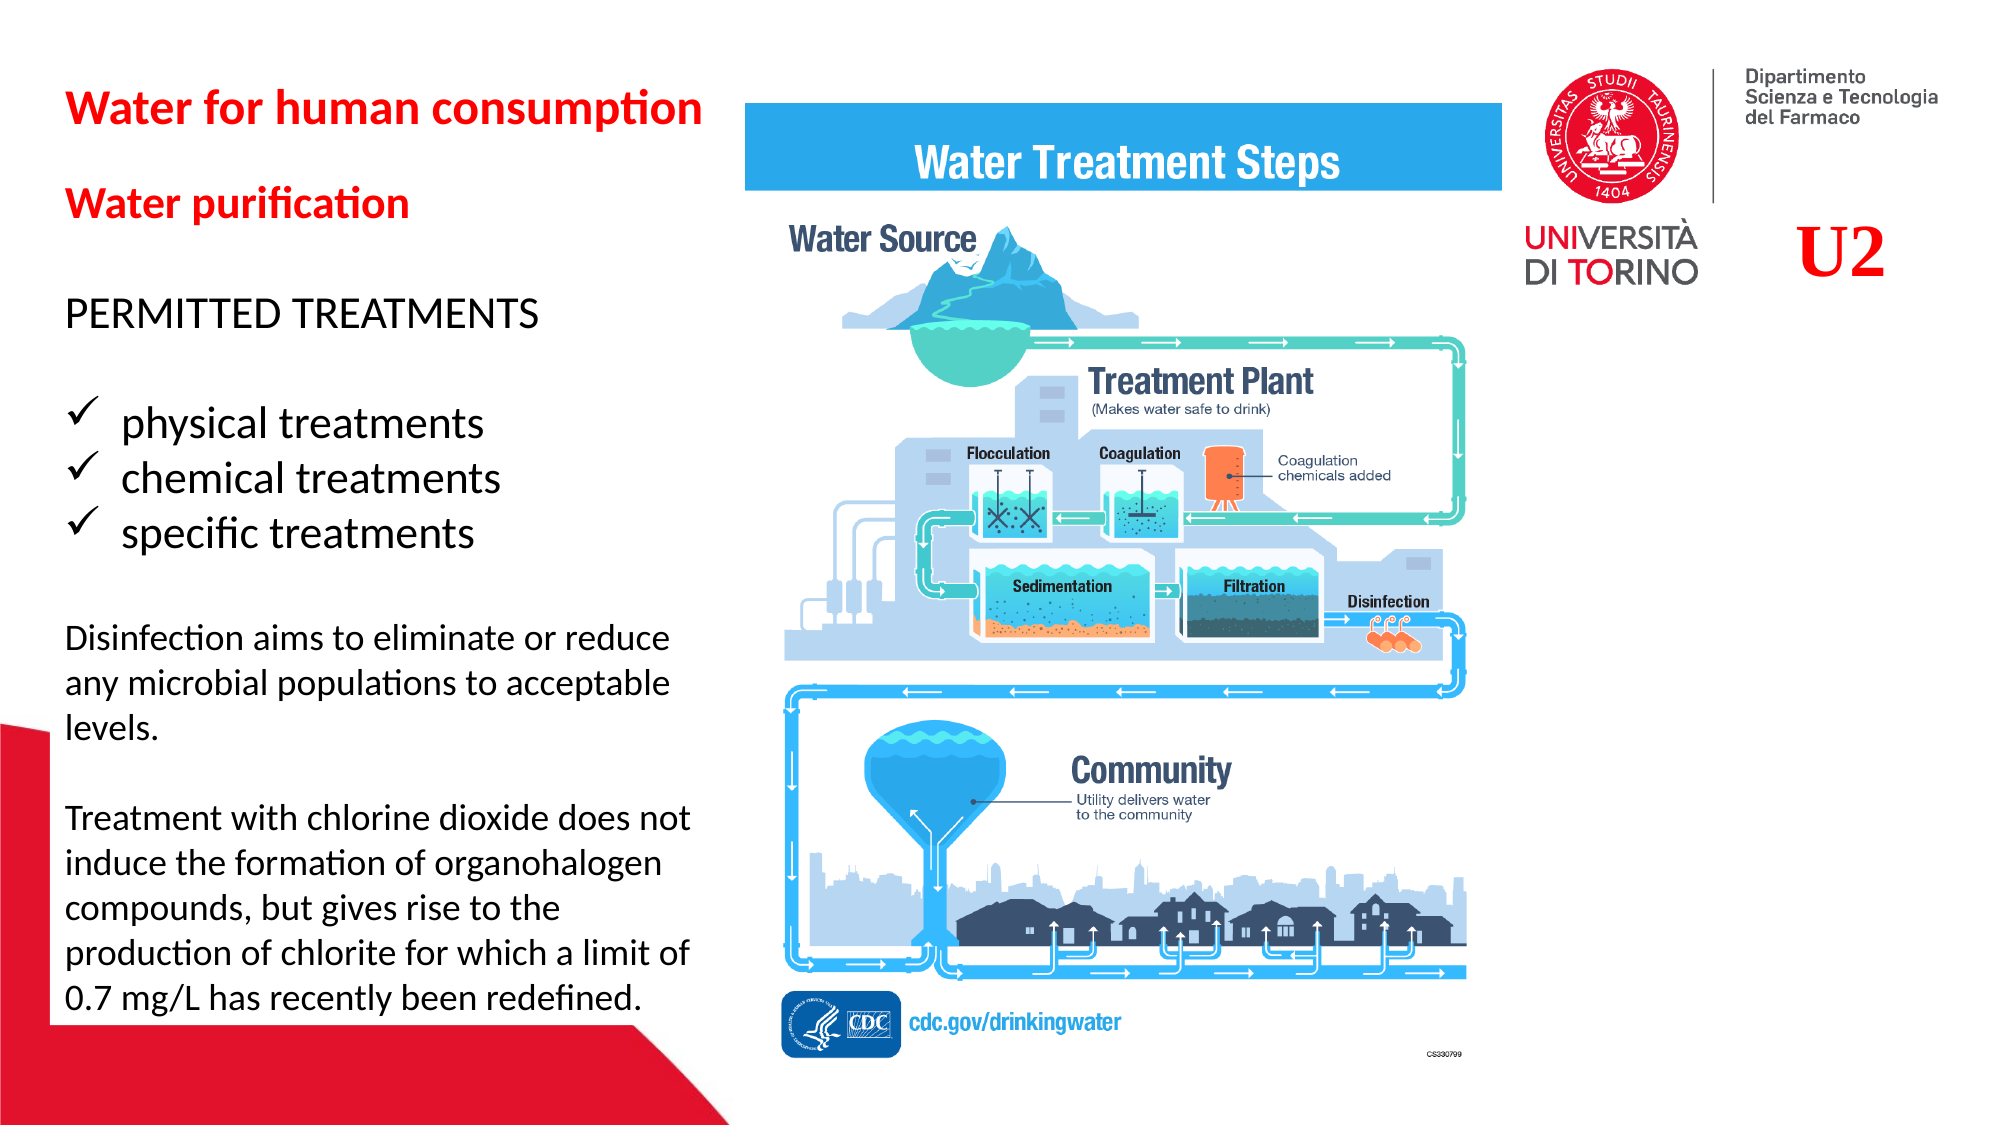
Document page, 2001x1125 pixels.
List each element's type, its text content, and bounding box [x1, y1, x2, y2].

text_box Water purification PERMITTED TREATMENTS physical treatments chemical treatments specific treatments Disinfection aims to eliminate or reduce any microbial populations to acceptable levels. Treatment with chlorine dioxide does not induce the formation of organohalogen compounds, but gives rise to the production of chlorite for which a limit of 0.7 mg/L has recently been redefined. [49, 165, 713, 1026]
picture [0, 0, 2001, 1125]
text_box Water for human consumption [50, 66, 989, 142]
text_box U2 [1780, 193, 1903, 299]
